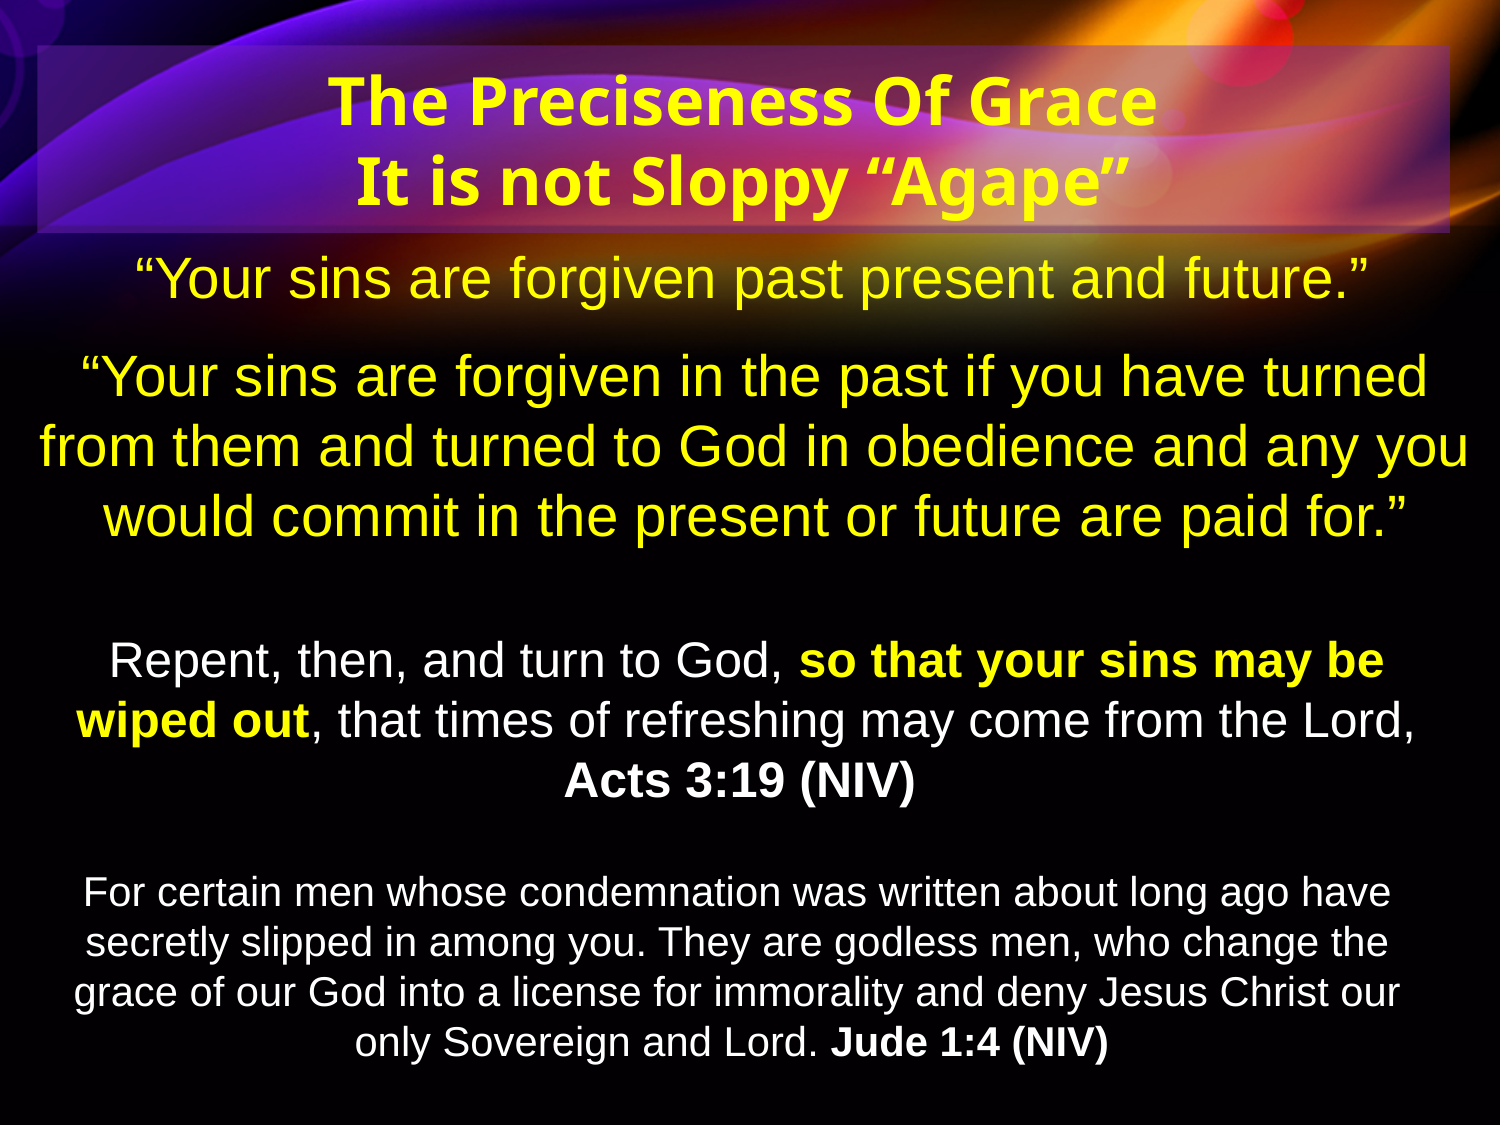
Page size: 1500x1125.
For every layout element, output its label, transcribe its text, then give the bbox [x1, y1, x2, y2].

text_box The Preciseness Of Grace It is not Sloppy “Agape” [37, 45, 1450, 233]
picture [0, 0, 1500, 1125]
text_box For certain men whose condemnation was written about long ago have secretly slipped in among you. They are godless men, who change the grace of our God into a license for immorality and deny Jesus Christ our only Sovereign and Lord. Jude 1:4 (NIV) [43, 857, 1432, 1073]
text_box “Your sins are forgiven past present and future.” [43, 232, 1463, 318]
text_box Repent, then, and turn to God, so that your sins may be wiped out, that times of refreshing may come from the Lord, Acts 3:19 (NIV) [37, 620, 1457, 816]
text_box “Your sins are forgiven in the past if you have turned from them and turned to God in obedience and any you would commit in the present or future are paid for.” [12, 330, 1500, 556]
